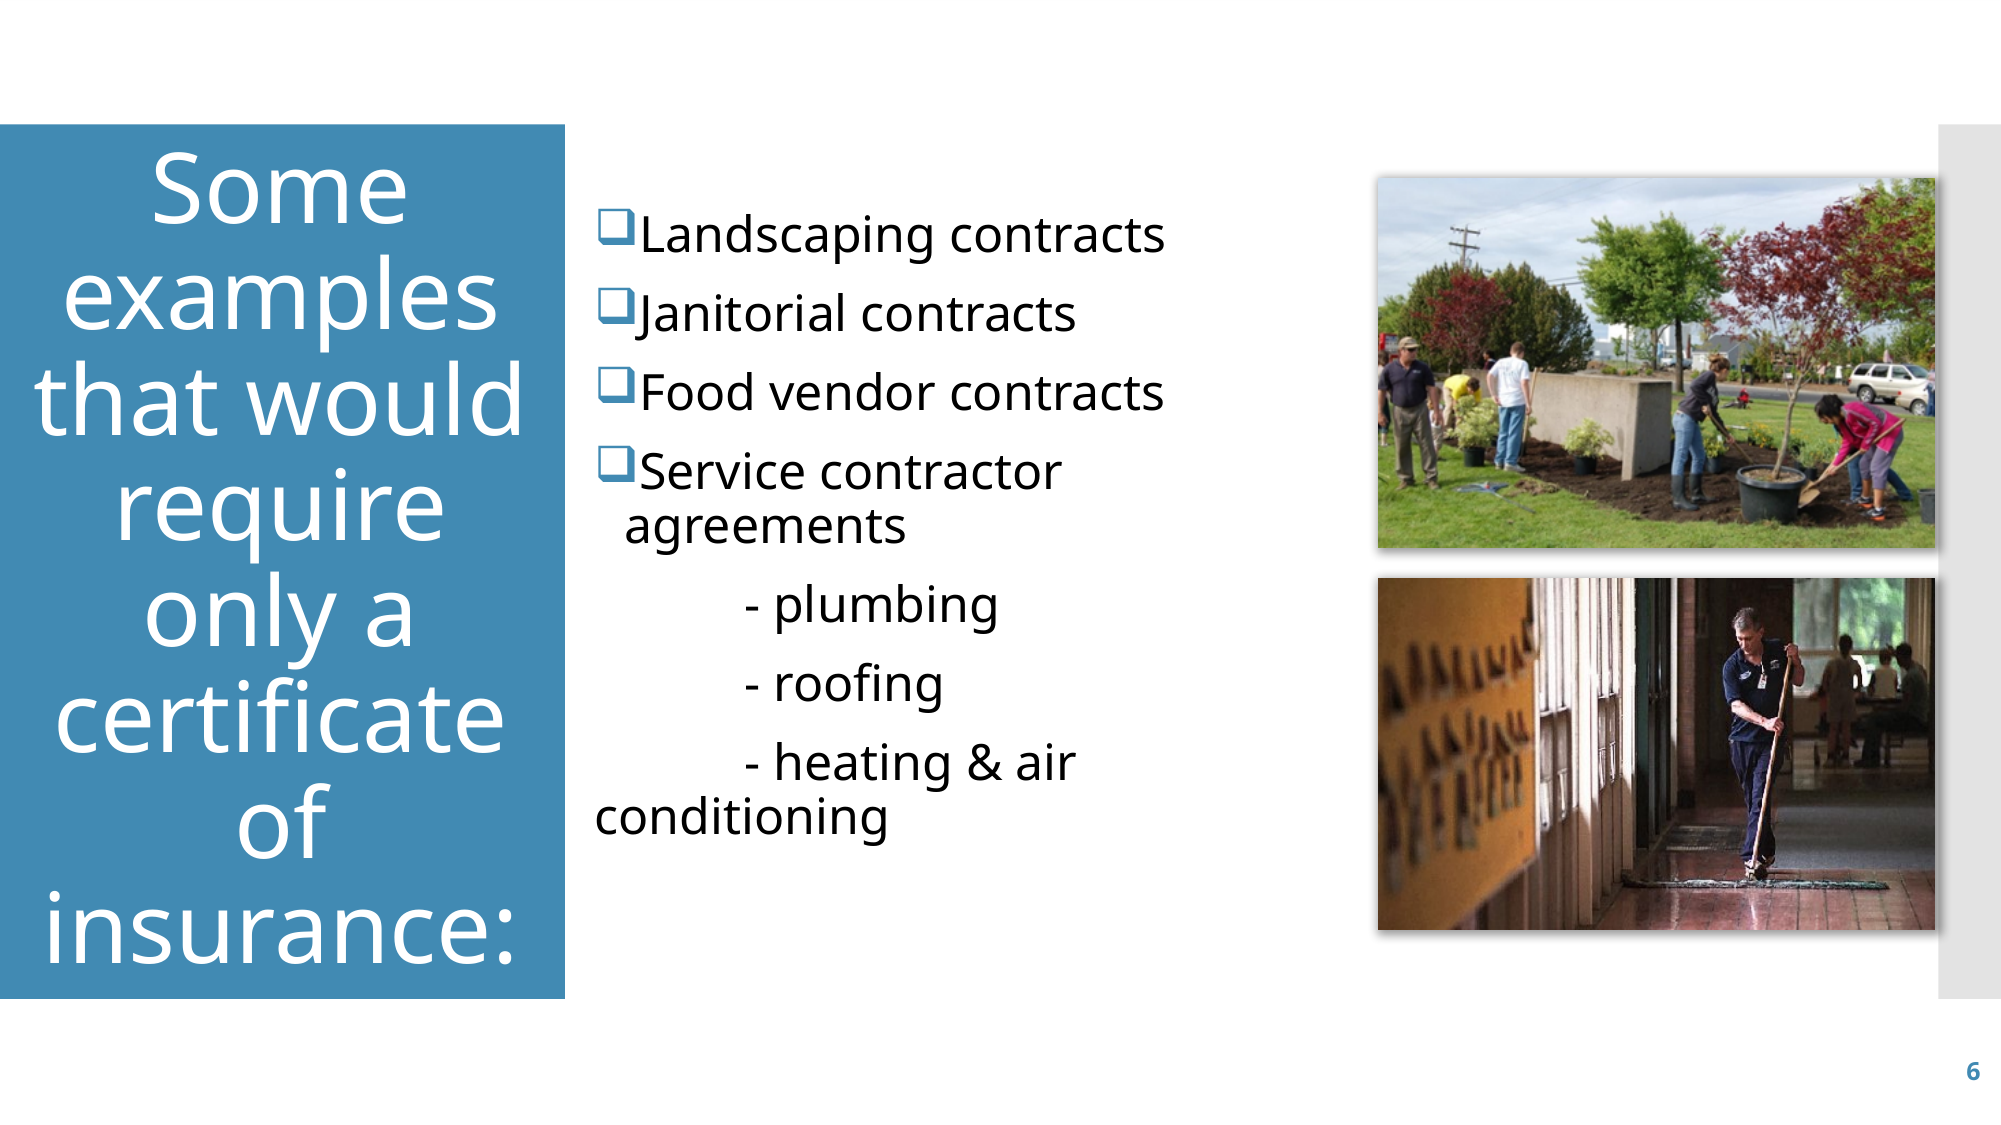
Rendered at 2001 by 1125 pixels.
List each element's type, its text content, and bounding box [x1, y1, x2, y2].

title Some examples that would require only a certificate of insurance: [0, 129, 562, 995]
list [1378, 178, 1935, 548]
slide_number 6 [1744, 1042, 1996, 1103]
picture [1378, 578, 1935, 930]
list Landscaping contracts Janitorial contracts Food vendor contracts Service contractor agreements - plumbing - roofing - heating & air conditioning [579, 142, 1353, 983]
